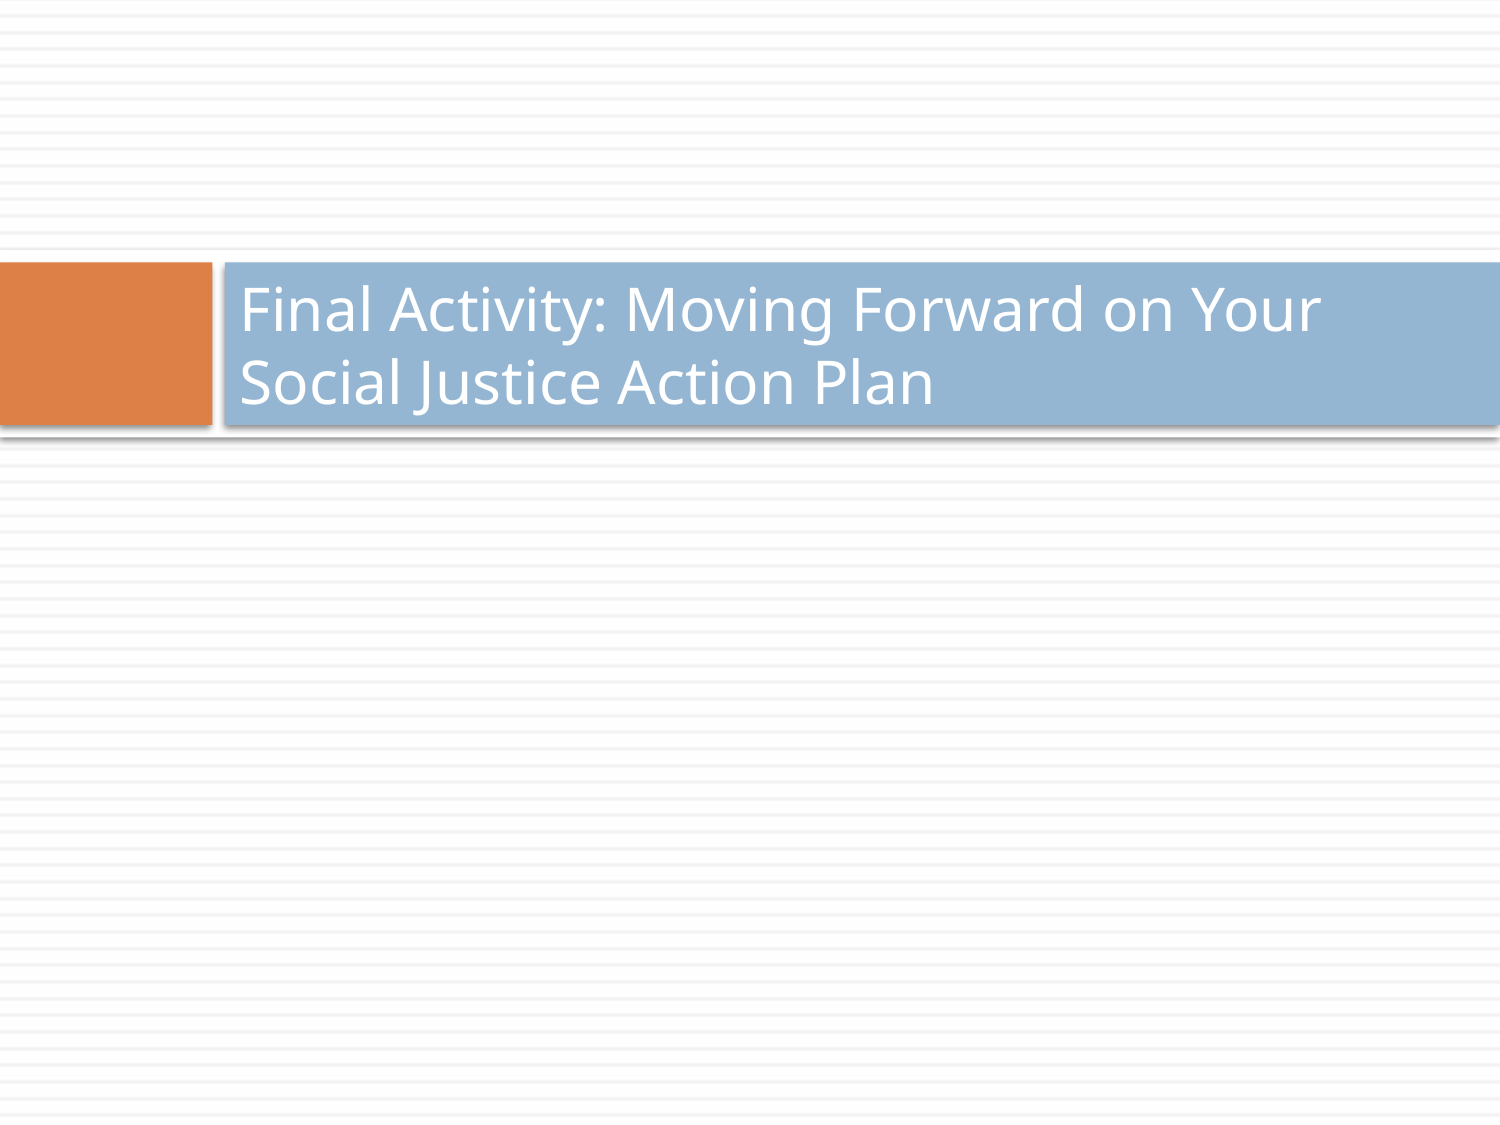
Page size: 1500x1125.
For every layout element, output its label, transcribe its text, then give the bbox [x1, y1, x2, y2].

title Final Activity: Moving Forward on Your Social Justice Action Plan [225, 262, 1475, 425]
